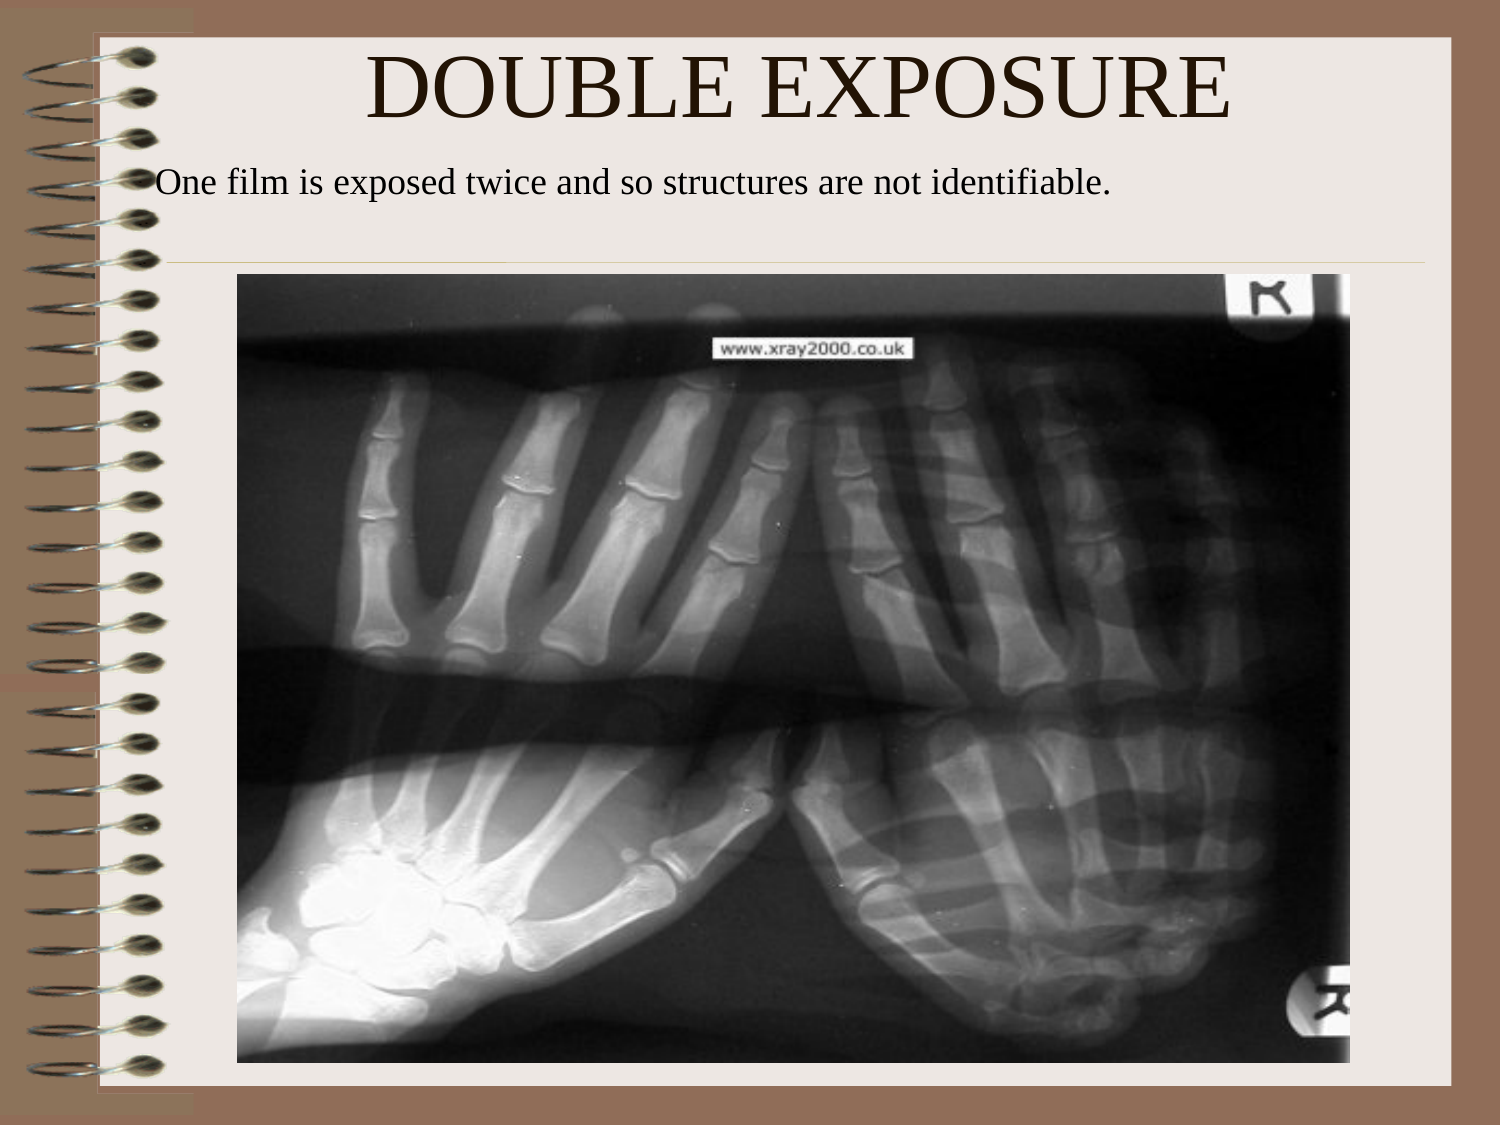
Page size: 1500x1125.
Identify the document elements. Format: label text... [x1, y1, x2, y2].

title DOUBLE EXPOSURE [174, 11, 1426, 151]
picture [0, 692, 194, 1115]
picture [0, 8, 194, 674]
text_box One film is exposed twice and so structures are not identifiable. [147, 149, 1121, 210]
picture [237, 274, 1351, 1063]
